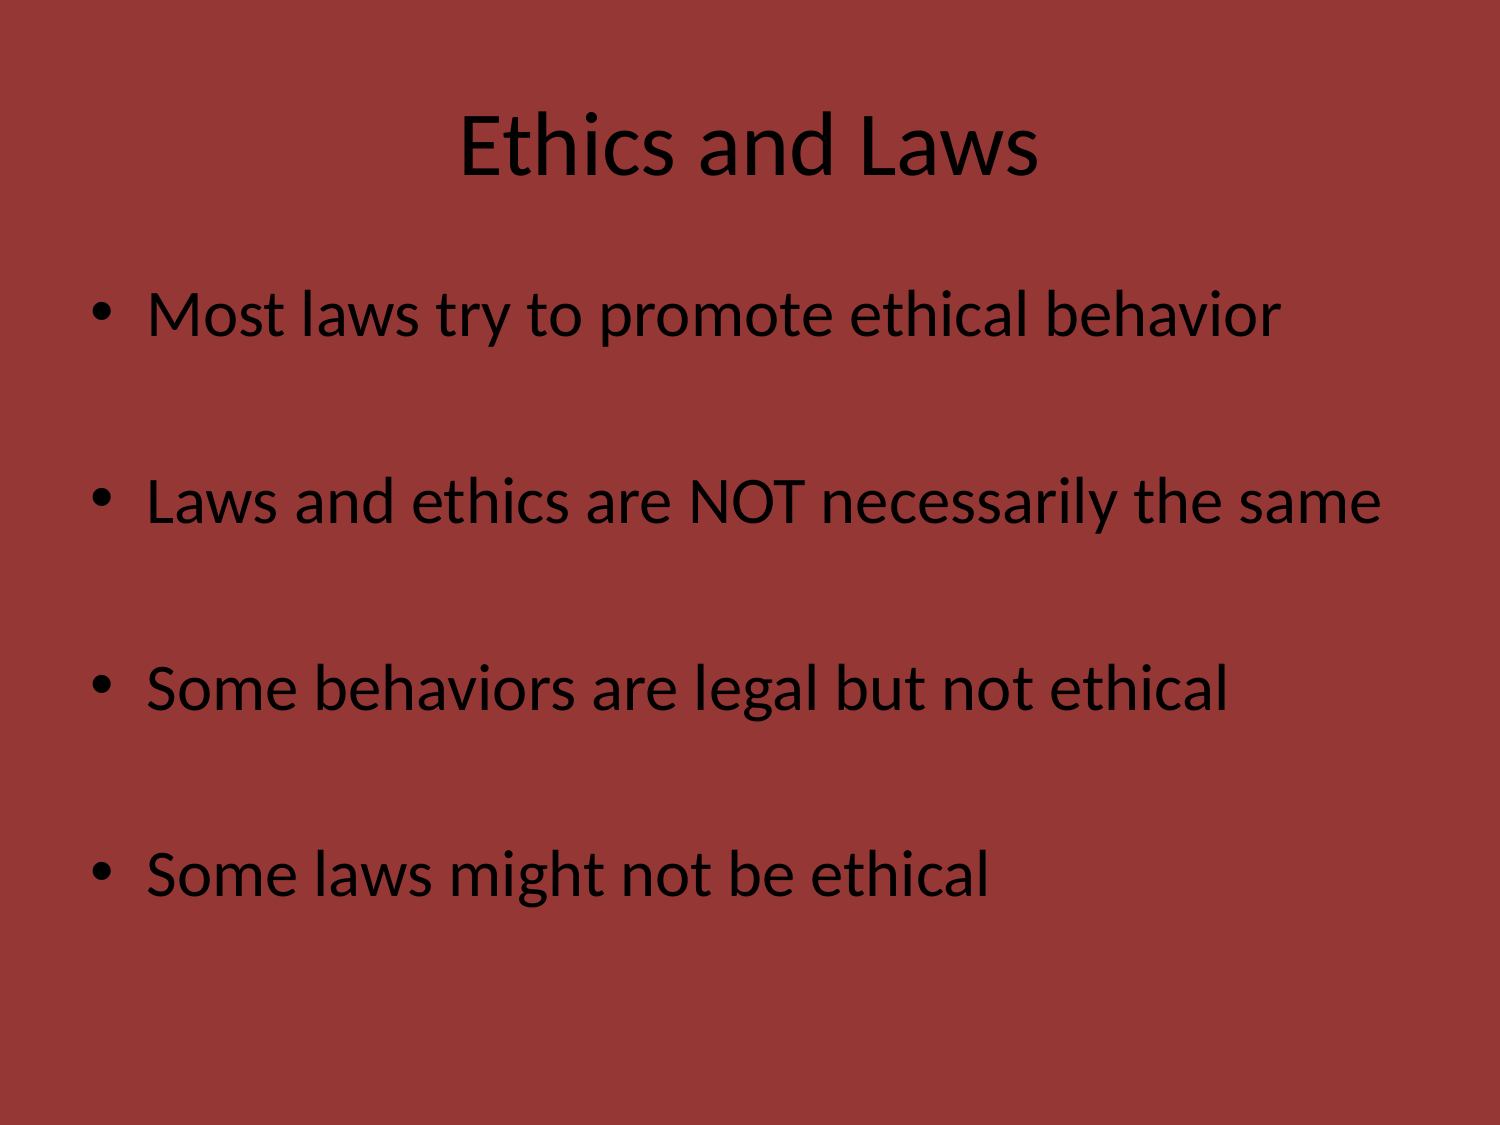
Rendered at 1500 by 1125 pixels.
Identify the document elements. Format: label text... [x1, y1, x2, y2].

list Most laws try to promote ethical behavior Laws and ethics are NOT necessarily the same Some behaviors are legal but not ethical Some laws might not be ethical [75, 262, 1425, 1005]
title Ethics and Laws [75, 45, 1425, 233]
